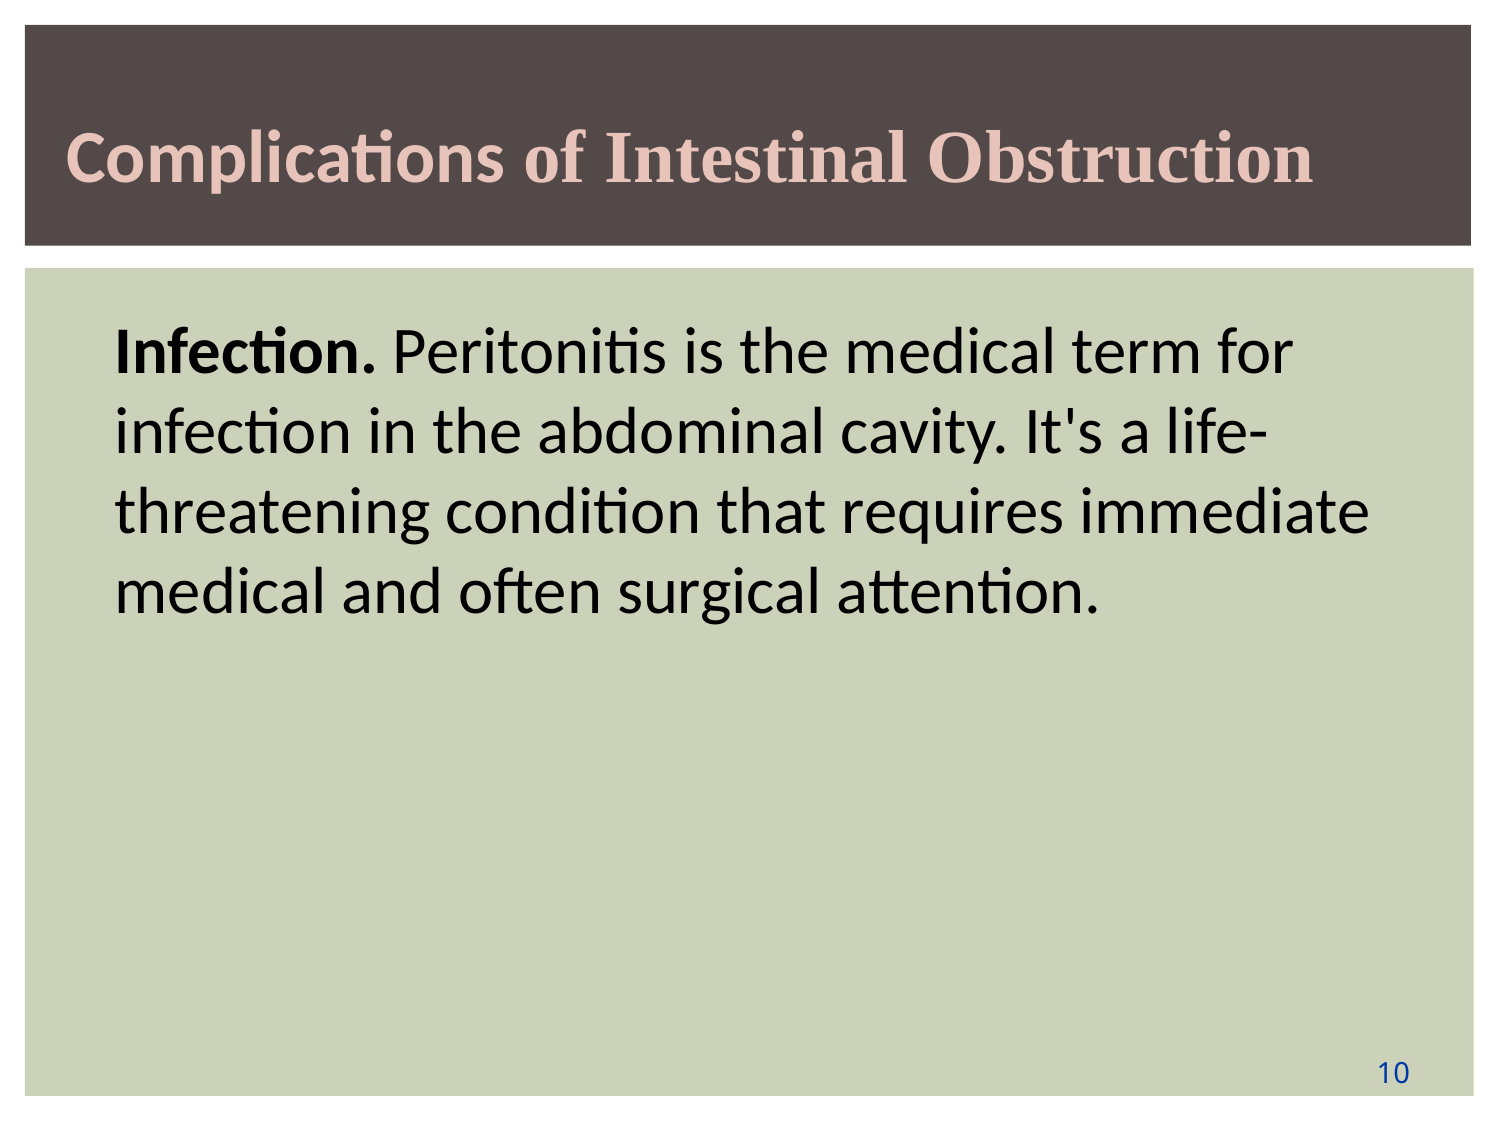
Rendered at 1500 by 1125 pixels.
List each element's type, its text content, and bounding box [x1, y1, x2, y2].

text_box Infection. Peritonitis is the medical term for infection in the abdominal cavity. It's a life-threatening condition that requires immediate medical and often surgical attention. [99, 299, 1413, 635]
text_box Complications of Intestinal Obstruction [0, 99, 1438, 385]
text_box 10 [1074, 1012, 1425, 1073]
